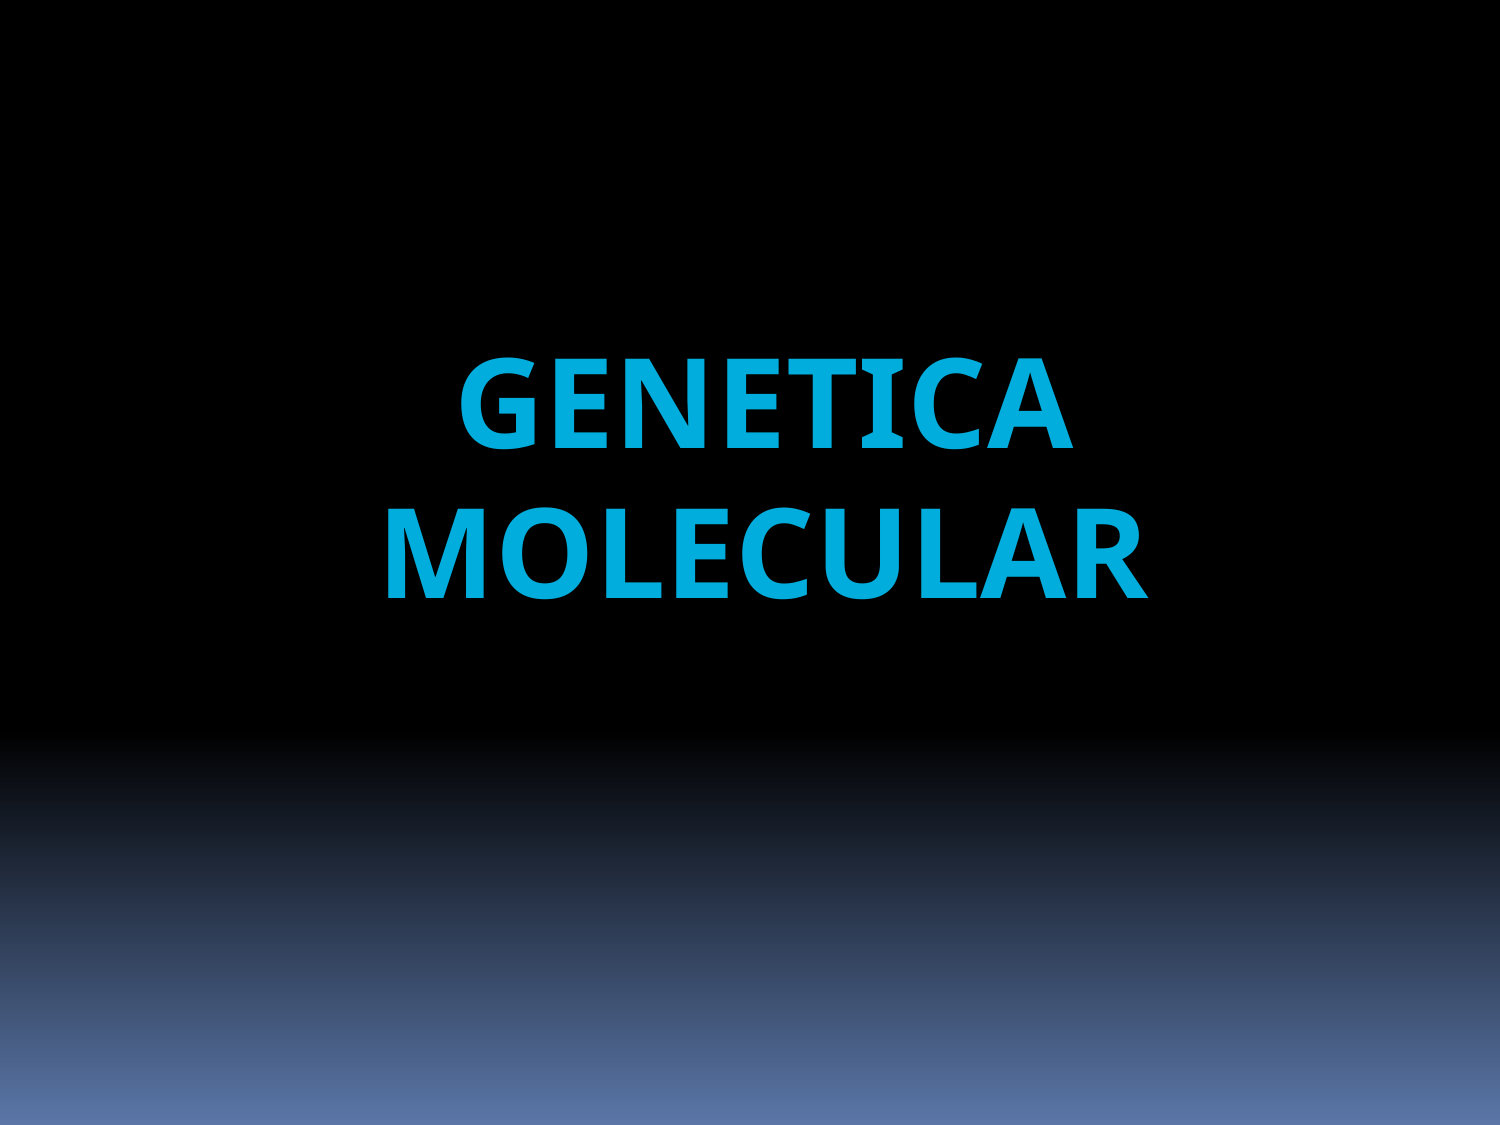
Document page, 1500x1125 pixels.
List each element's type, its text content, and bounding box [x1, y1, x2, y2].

text_box GENETICA MOLECULAR [133, 316, 1395, 632]
